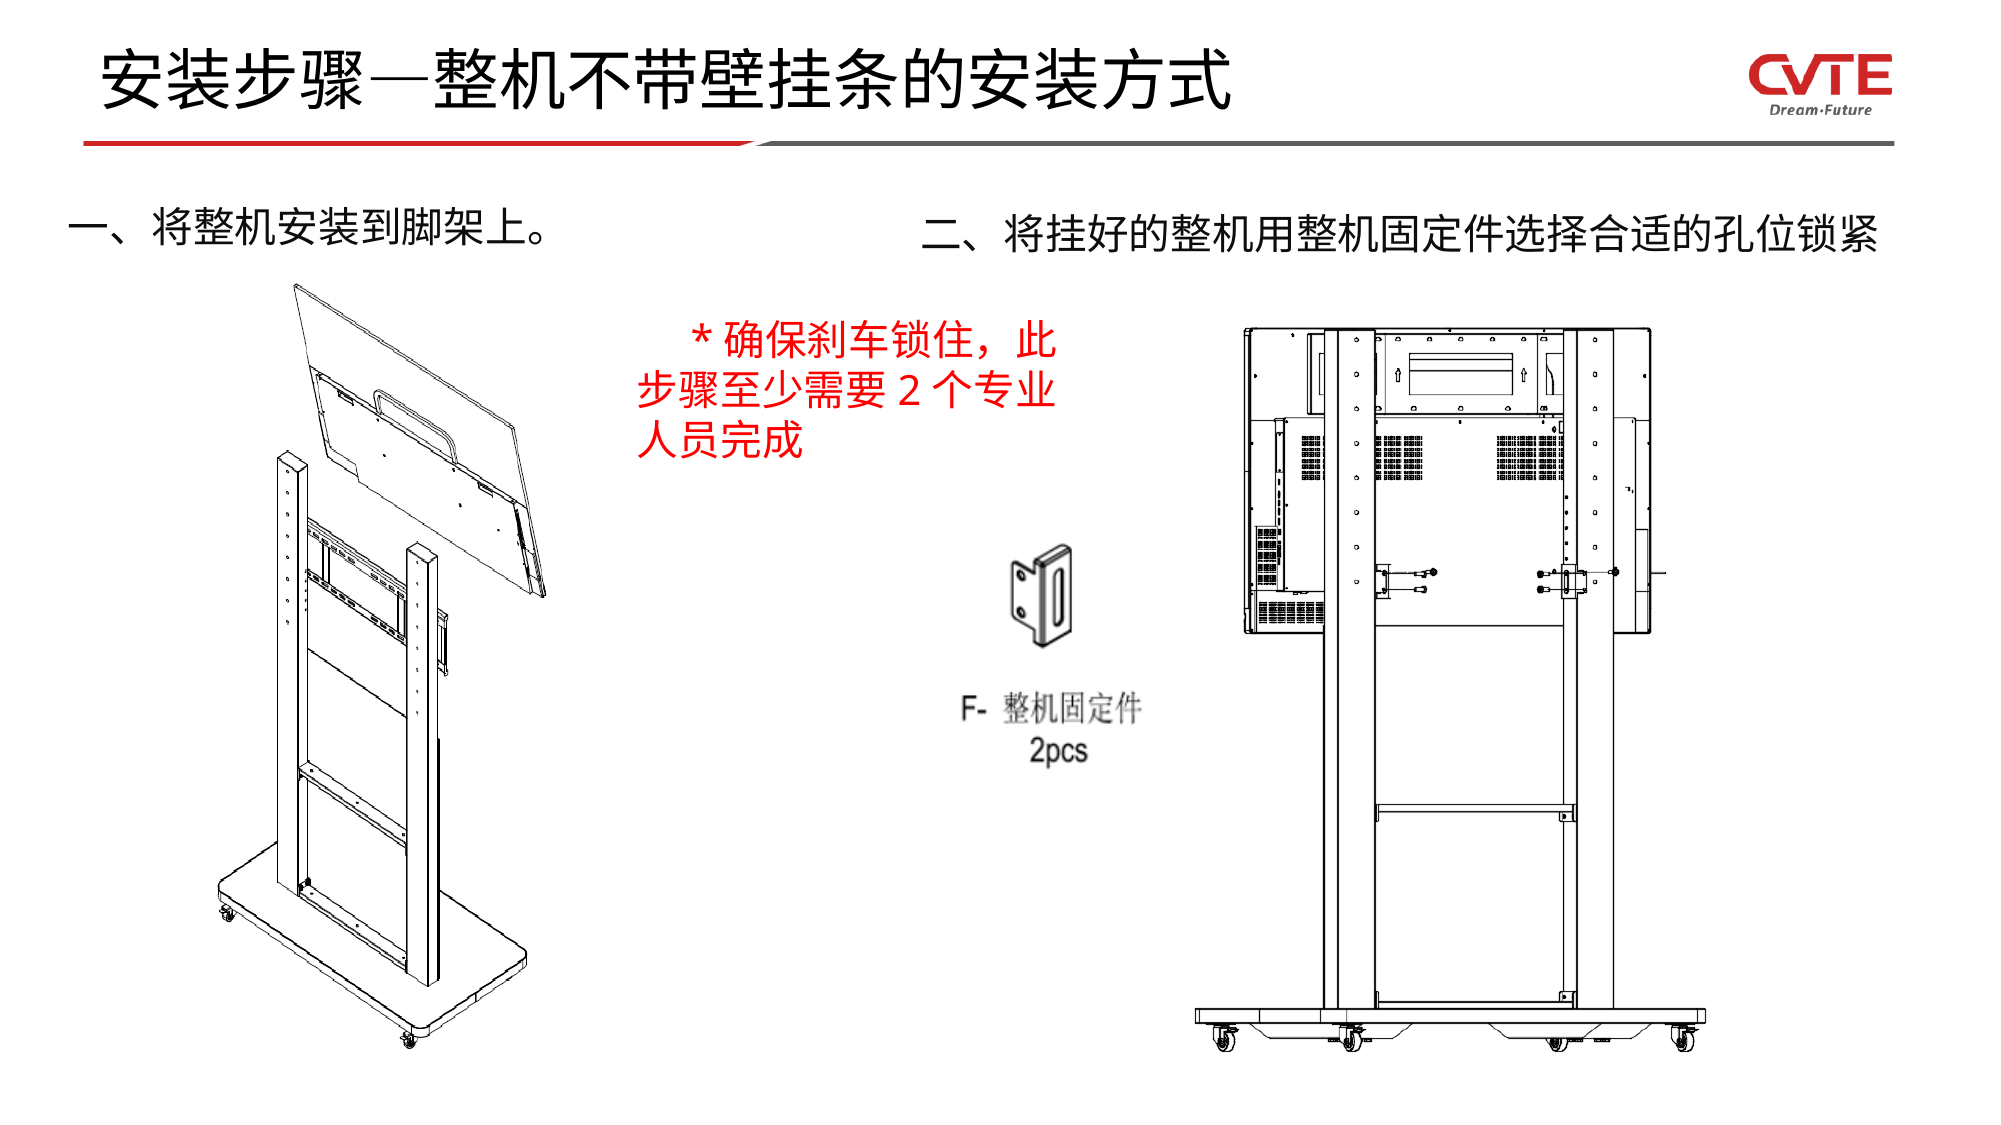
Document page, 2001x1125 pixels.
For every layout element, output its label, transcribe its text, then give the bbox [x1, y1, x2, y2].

text_box 二、将挂好的整机用整机固定件选择合适的孔位锁紧 [905, 149, 1963, 277]
picture [83, 269, 728, 1090]
title 安装步骤—整机不带壁挂条的安装方式 [84, 6, 1360, 54]
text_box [83, 54, 1895, 146]
text_box *确保刹车锁住，此 步骤至少需要2个专业 人员完成 [728, 306, 1077, 472]
text_box 一、将整机安装到脚架上。 [52, 143, 941, 270]
picture [923, 294, 1833, 1068]
